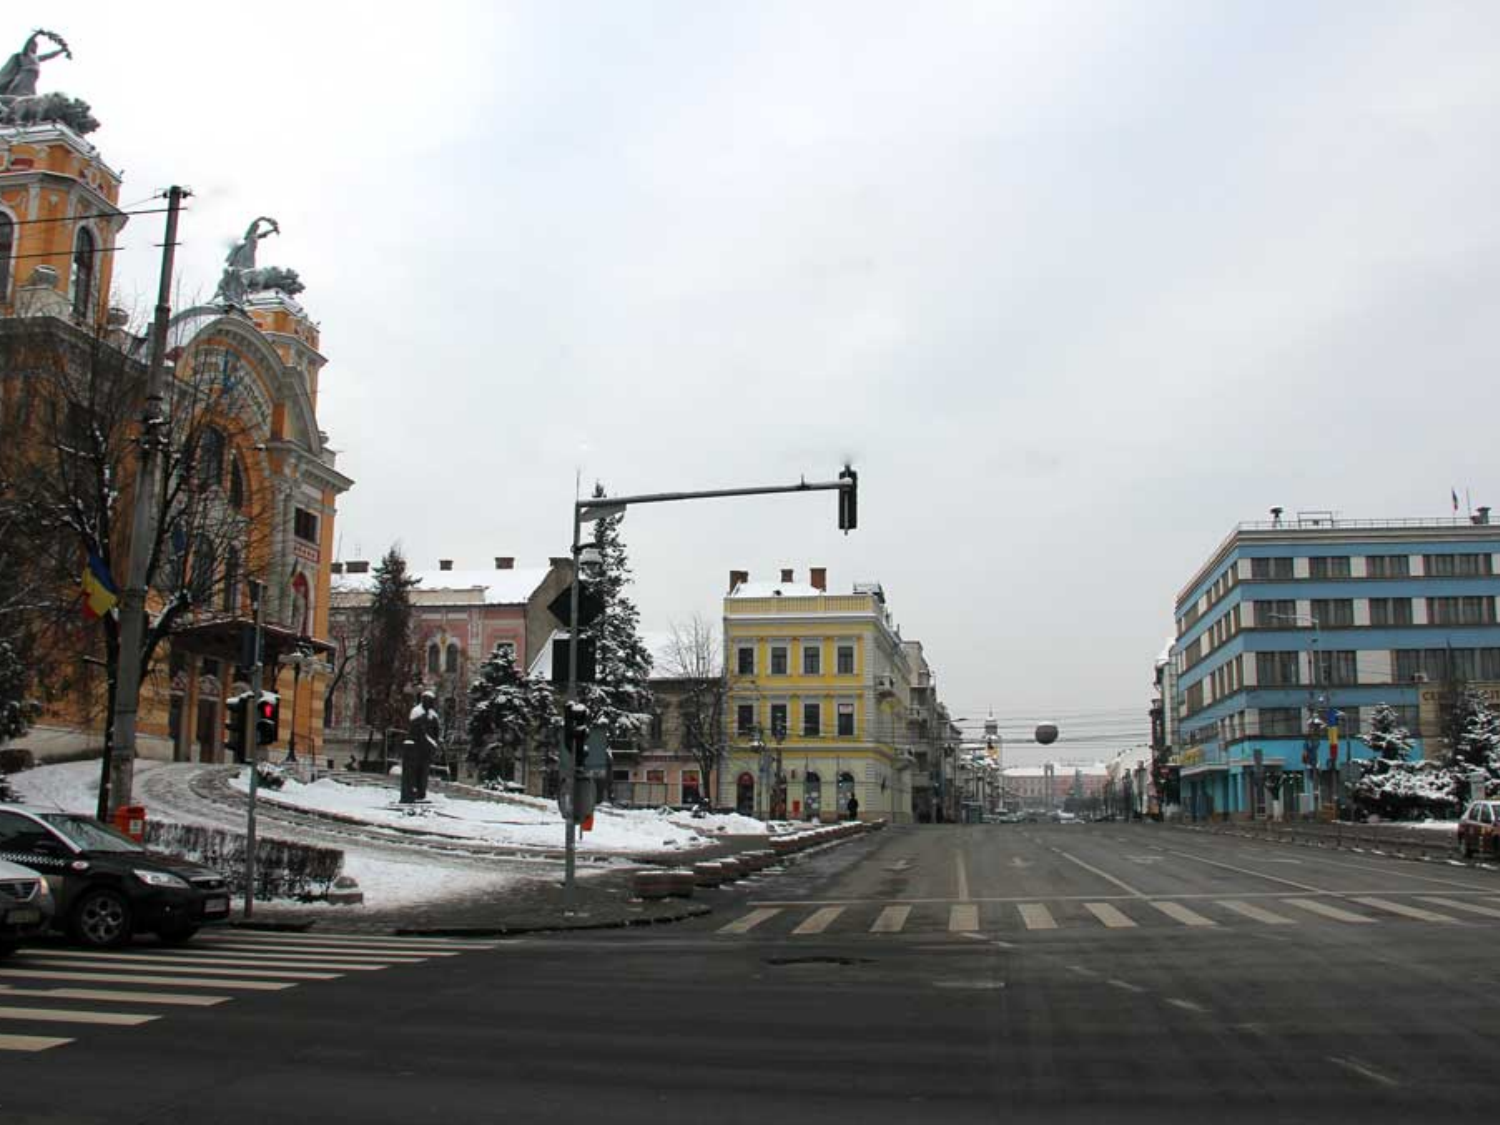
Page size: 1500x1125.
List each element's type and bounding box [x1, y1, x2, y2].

list [0, 0, 1500, 1125]
